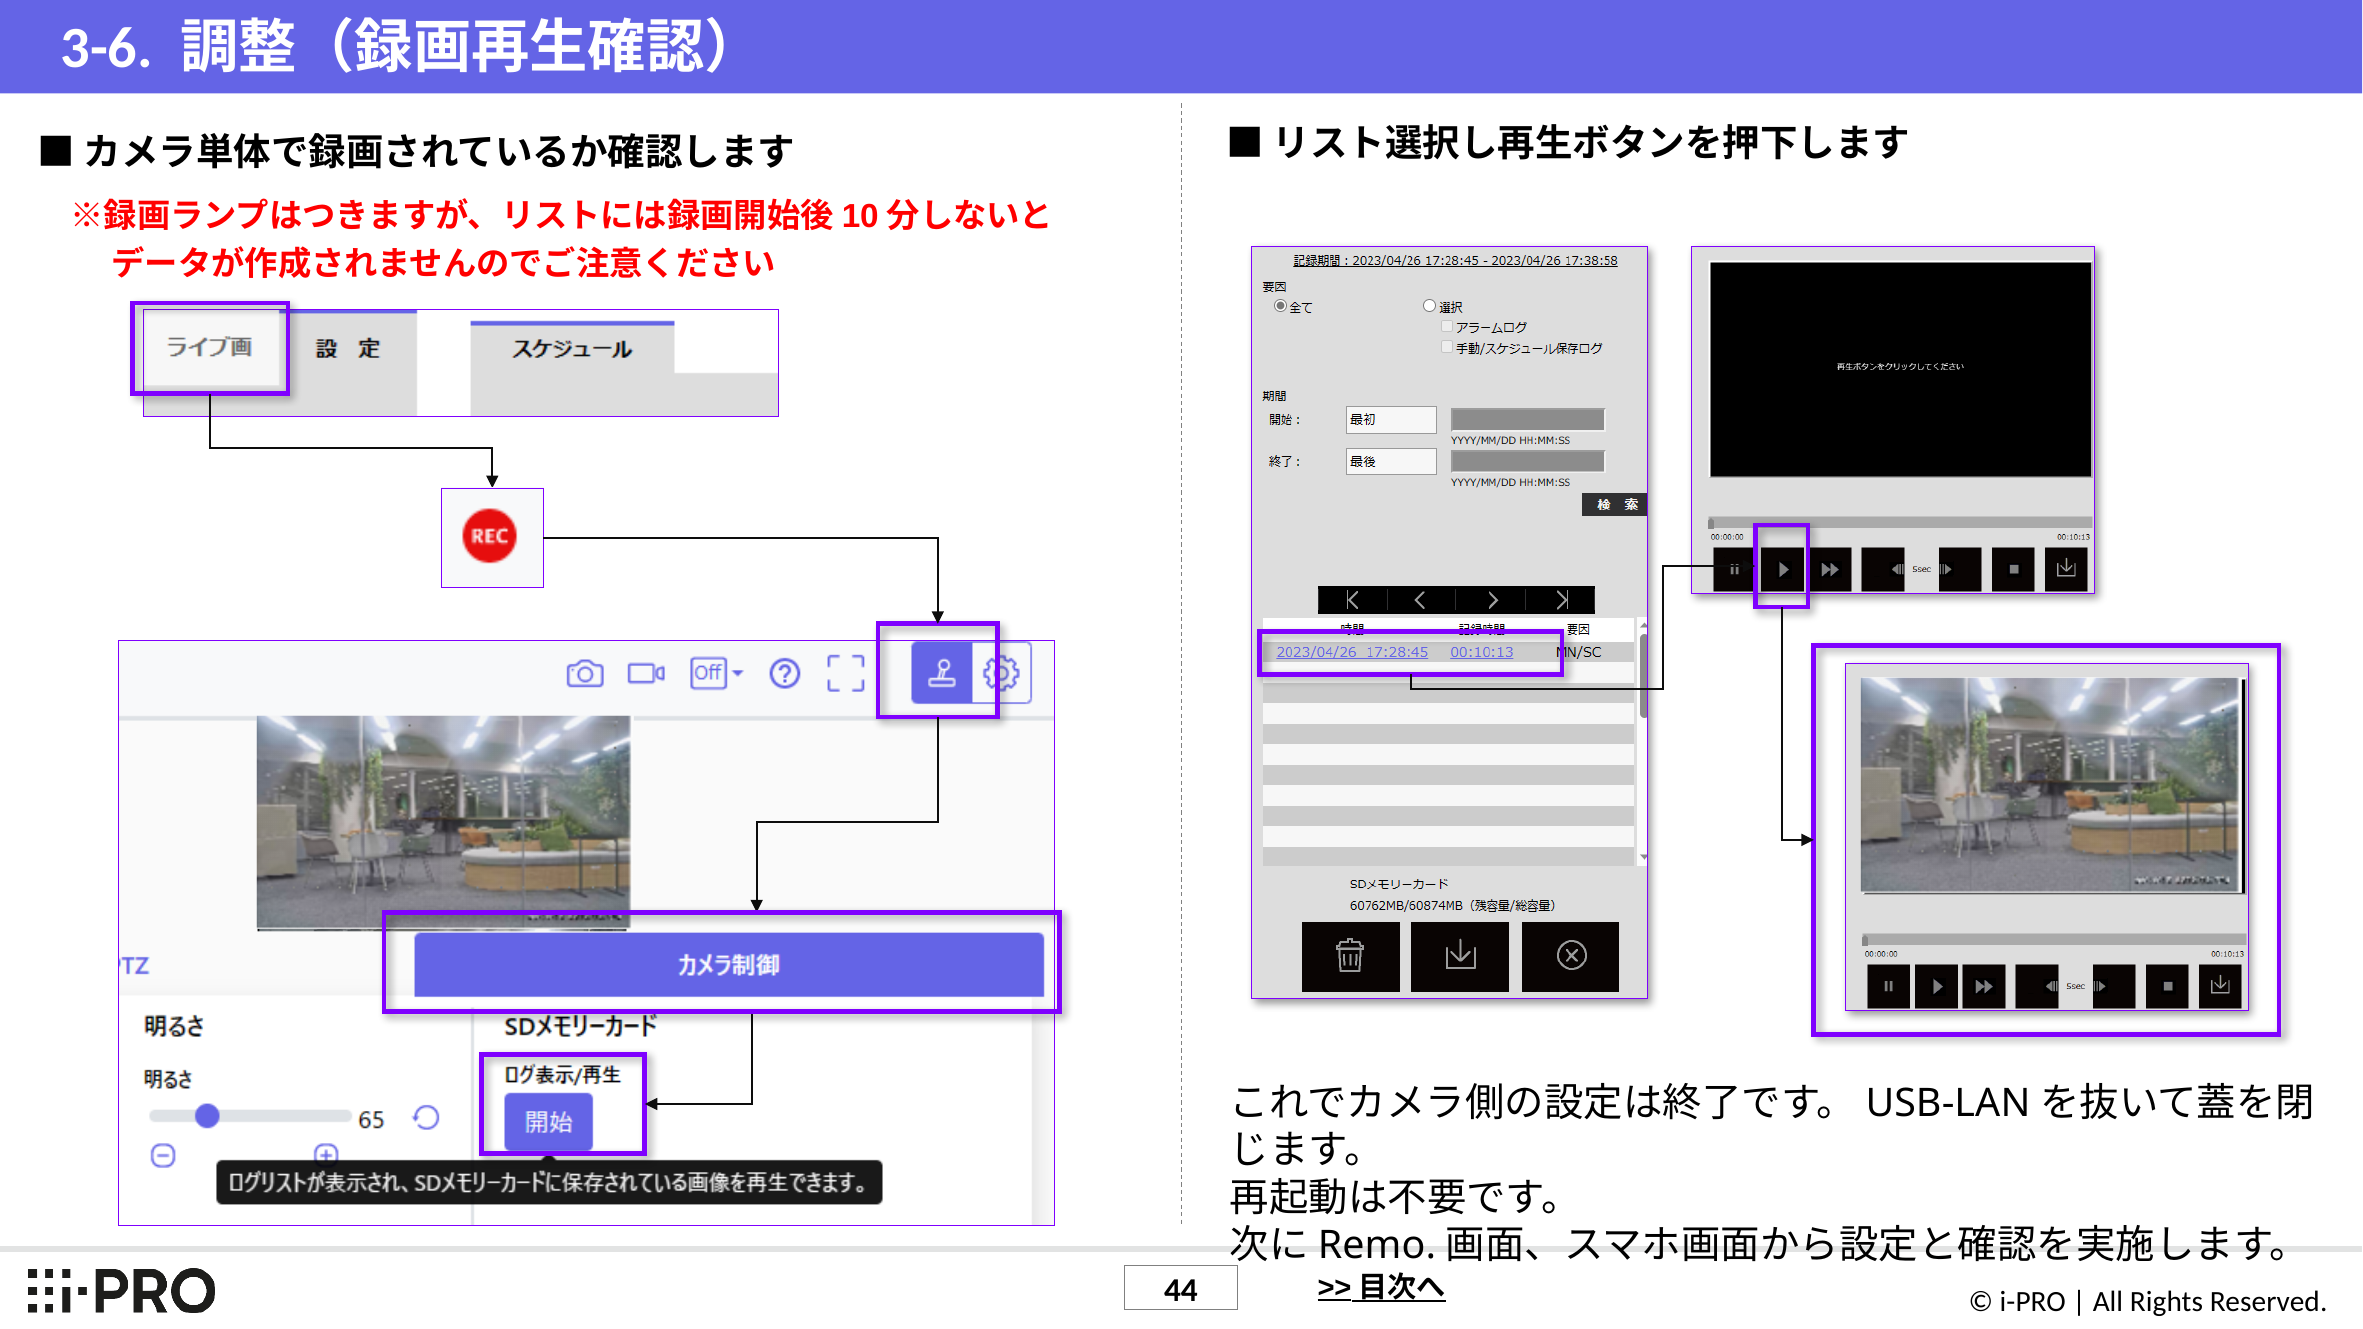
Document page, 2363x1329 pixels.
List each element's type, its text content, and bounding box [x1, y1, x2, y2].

title 3-6. 調整（録画再生確認） [0, 0, 2363, 89]
text_box ■リスト選択し再生ボタンを押下します [1220, 113, 2211, 171]
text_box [118, 302, 1060, 1226]
picture [28, 1268, 215, 1313]
text_box >> 目次へ [1302, 1261, 1461, 1319]
text_box ■カメラ単体で録画されているか確認します ※録画ランプはつきますが、リストには録画開始後10分しないとデータが作成されませんのでご注意ください [31, 113, 1078, 288]
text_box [1251, 246, 2280, 1035]
text_box これでカメラ側の設定は終了です。USB-LANを抜いて蓋を閉じます。 再起動は不要です。 次にRemo.画面、スマホ画面から設定と確認を実施します。 [1220, 1067, 2336, 1276]
